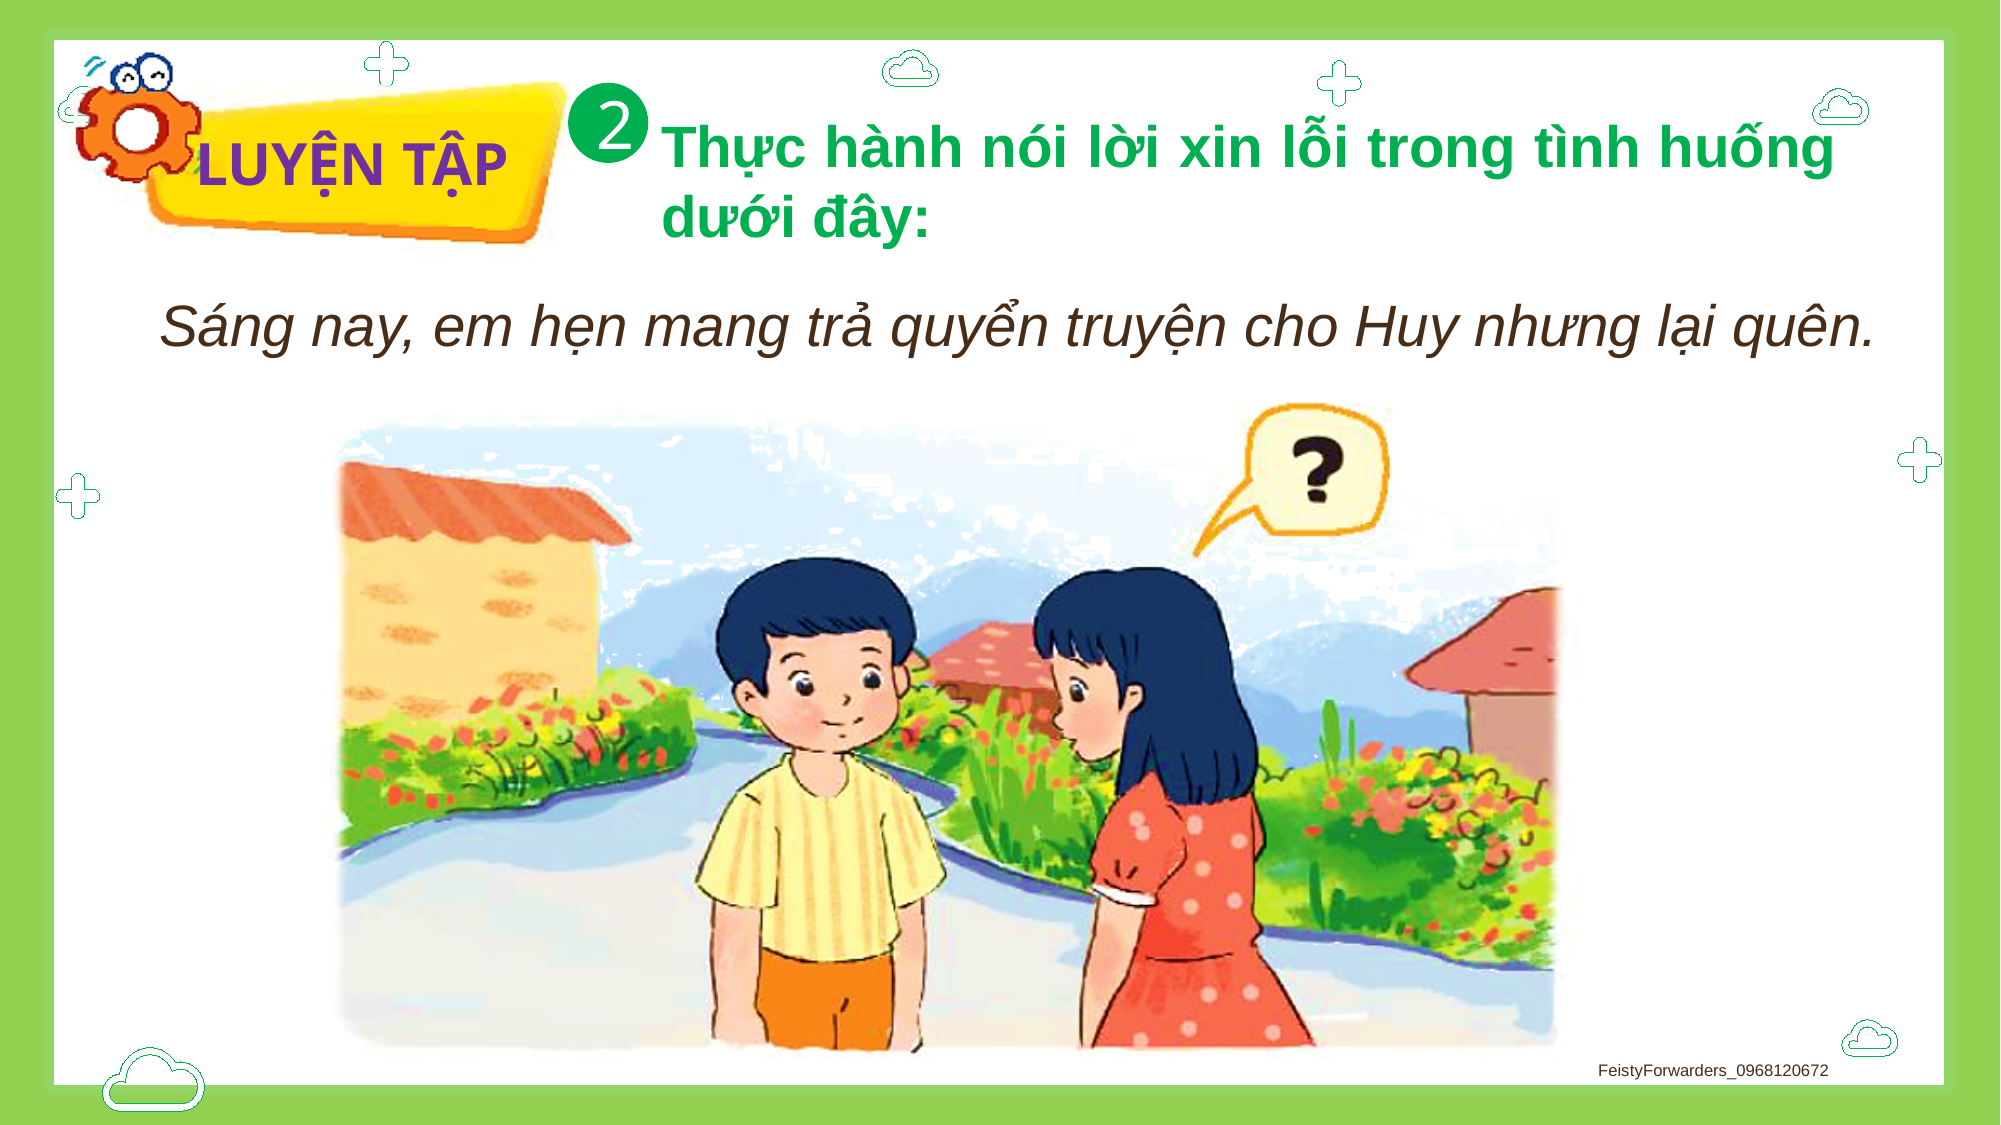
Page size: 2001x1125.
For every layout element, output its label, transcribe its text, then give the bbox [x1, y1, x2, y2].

picture [311, 387, 1591, 1077]
text_box Sáng nay, em hẹn mang trả quyển truyện cho Huy nhưng lại quên. [127, 280, 1913, 366]
text_box Thực hành nói lời xin lỗi trong tình huống dưới đây: [646, 102, 1853, 257]
text_box 2 [574, 82, 646, 163]
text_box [69, 47, 571, 260]
